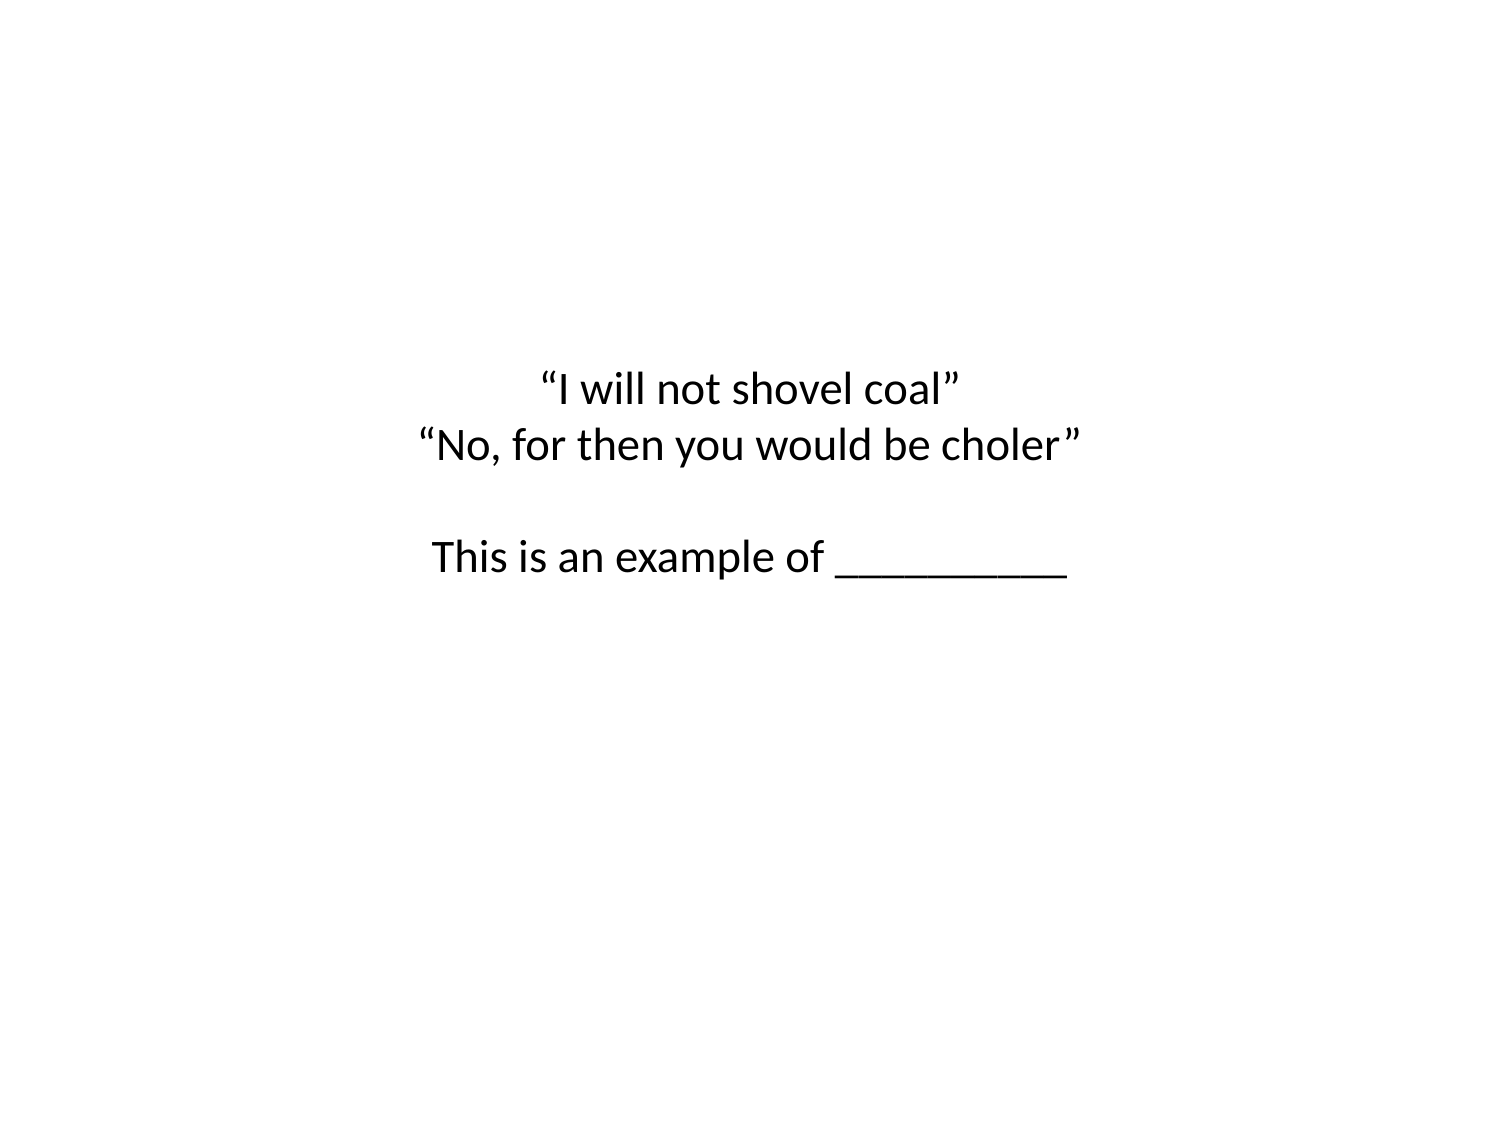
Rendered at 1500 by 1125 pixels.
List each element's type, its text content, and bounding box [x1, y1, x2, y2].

title “I will not shovel coal” “No, for then you would be choler” This is an example of __________ [112, 349, 1388, 591]
